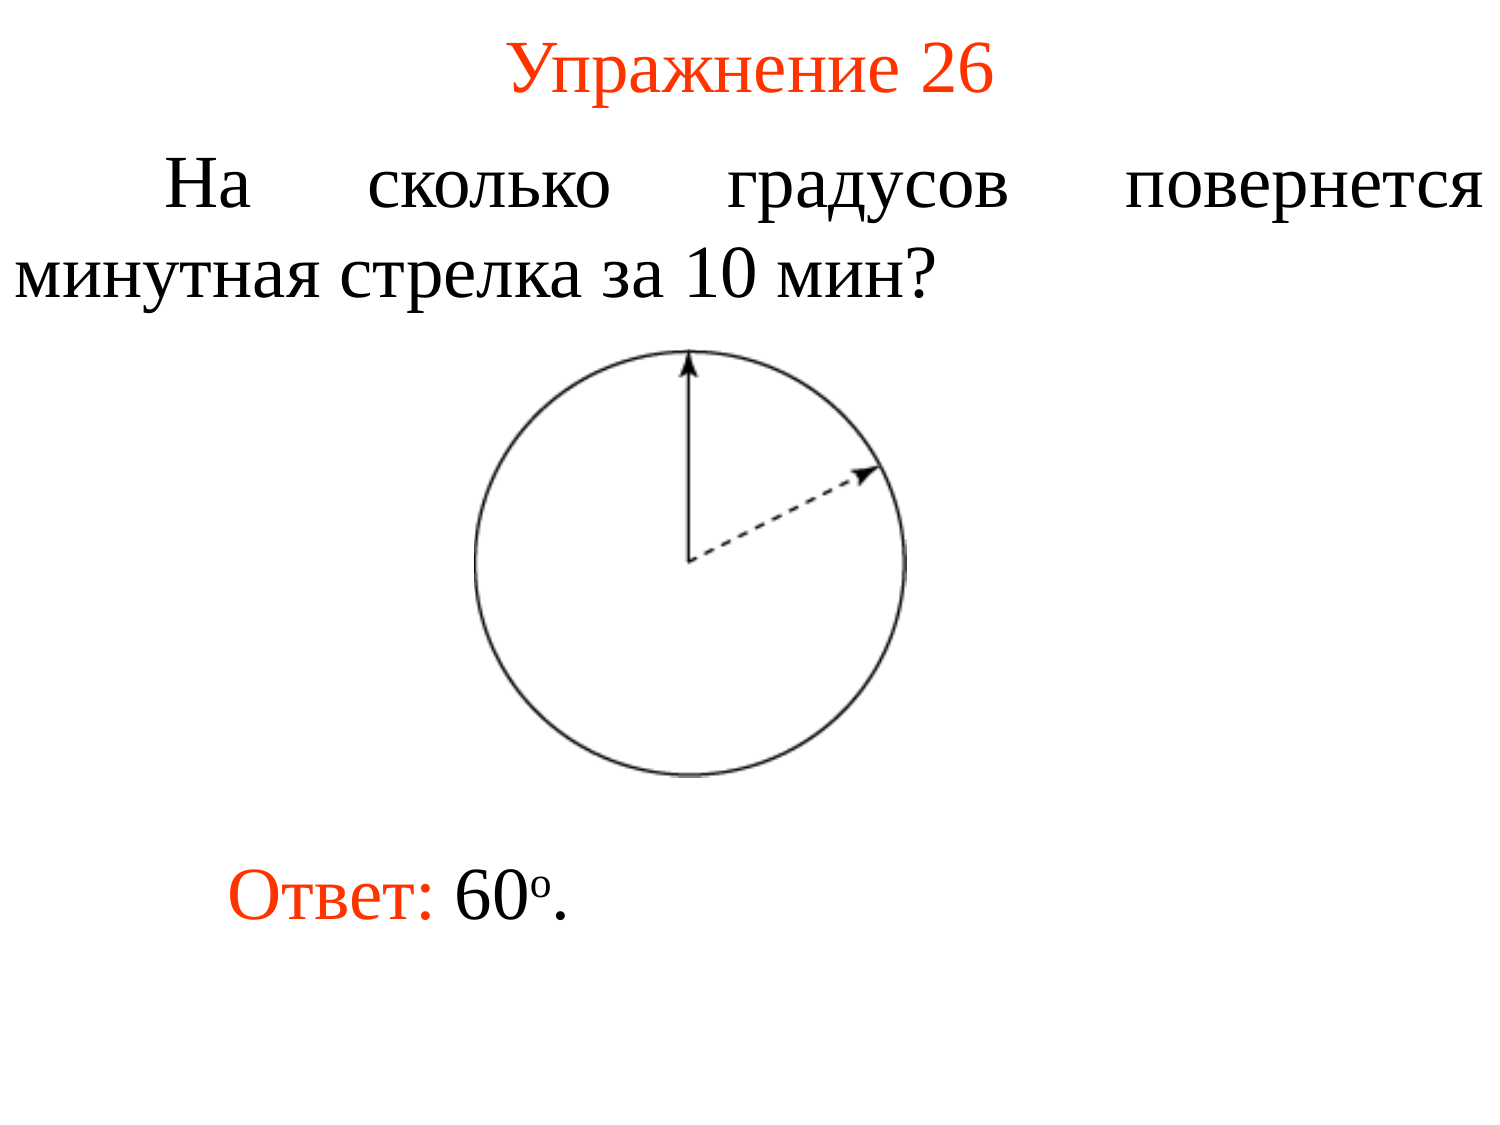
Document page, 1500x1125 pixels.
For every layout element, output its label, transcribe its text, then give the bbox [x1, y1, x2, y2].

title Упражнение 26 [112, 24, 1388, 100]
text_box На сколько градусов повернется минутная стрелка за 10 мин? [0, 124, 1500, 320]
picture [474, 349, 907, 778]
text_box Ответ: 60о. [212, 837, 713, 943]
